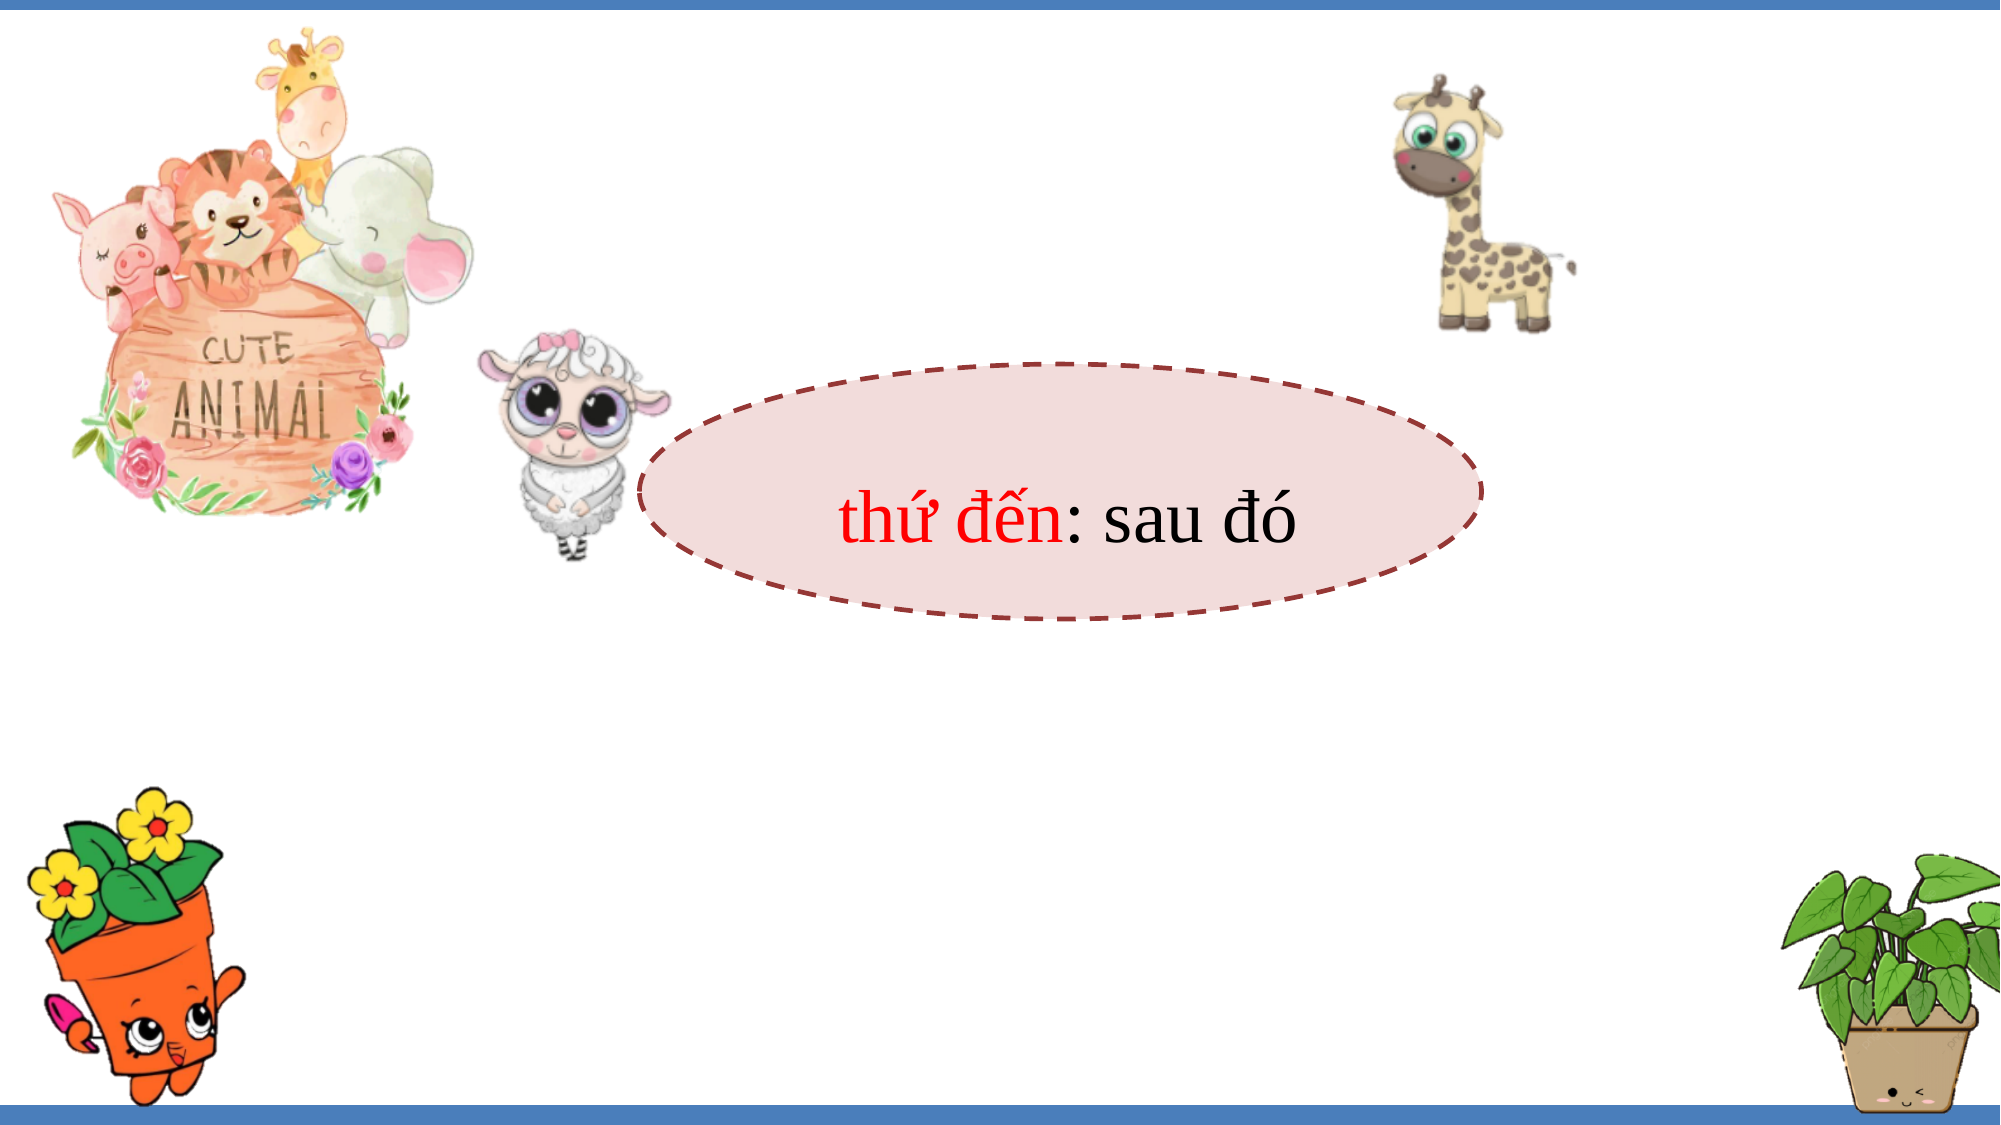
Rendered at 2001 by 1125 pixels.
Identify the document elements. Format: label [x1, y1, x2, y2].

picture [1374, 70, 1589, 350]
picture [22, 786, 266, 1111]
text_box [0, 0, 2000, 1116]
picture [1756, 823, 2000, 1125]
picture [17, 13, 703, 584]
